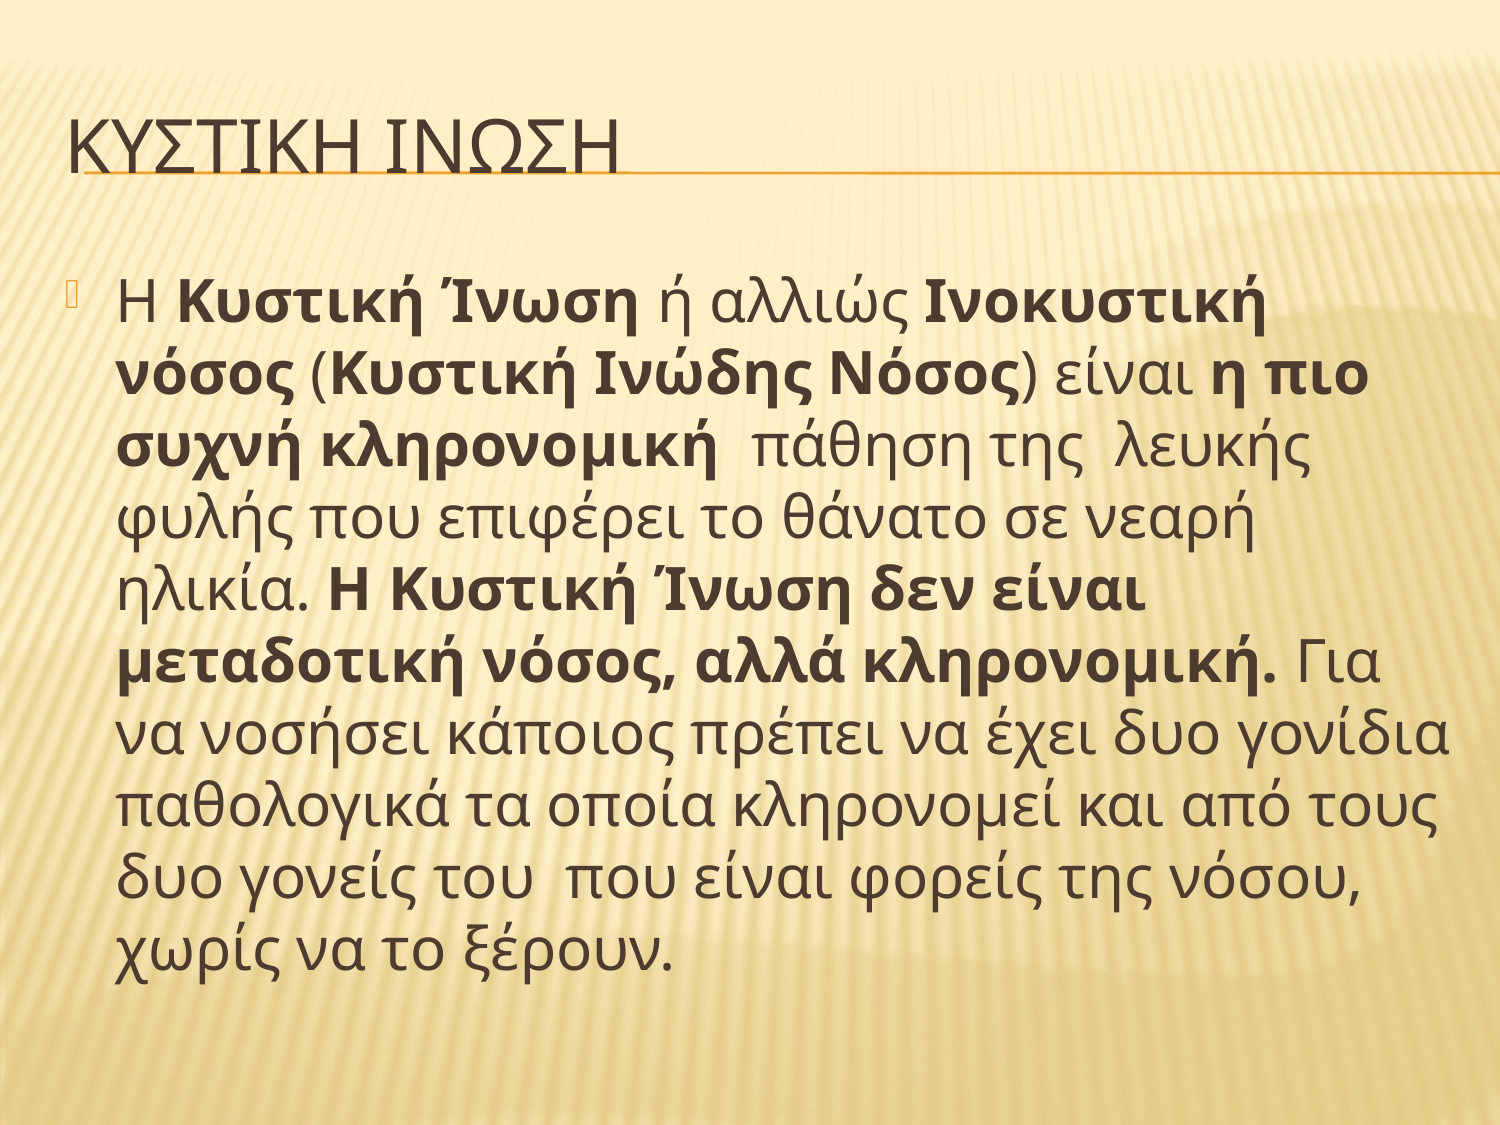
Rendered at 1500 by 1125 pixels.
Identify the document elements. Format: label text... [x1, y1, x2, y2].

list Η Κυστική Ίνωση ή αλλιώς Ινοκυστική νόσος (Κυστική Ινώδης Νόσος) είναι η πιο συχνή κληρονομική πάθηση της λευκής φυλής που επιφέρει το θάνατο σε νεαρή ηλικία. Η Κυστική Ίνωση δεν είναι μεταδοτική νόσος, αλλά κληρονομική. Για να νοσήσει κάποιος πρέπει να έχει δυο γονίδια παθολογικά τα οποία κληρονομεί και από τους δυο γονείς του που είναι φορείς της νόσου, χωρίς να το ξέρουν. [50, 254, 1475, 998]
title ΚΥΣΤΙΚΗ ΙΝΩΣΗ [50, 75, 1475, 213]
